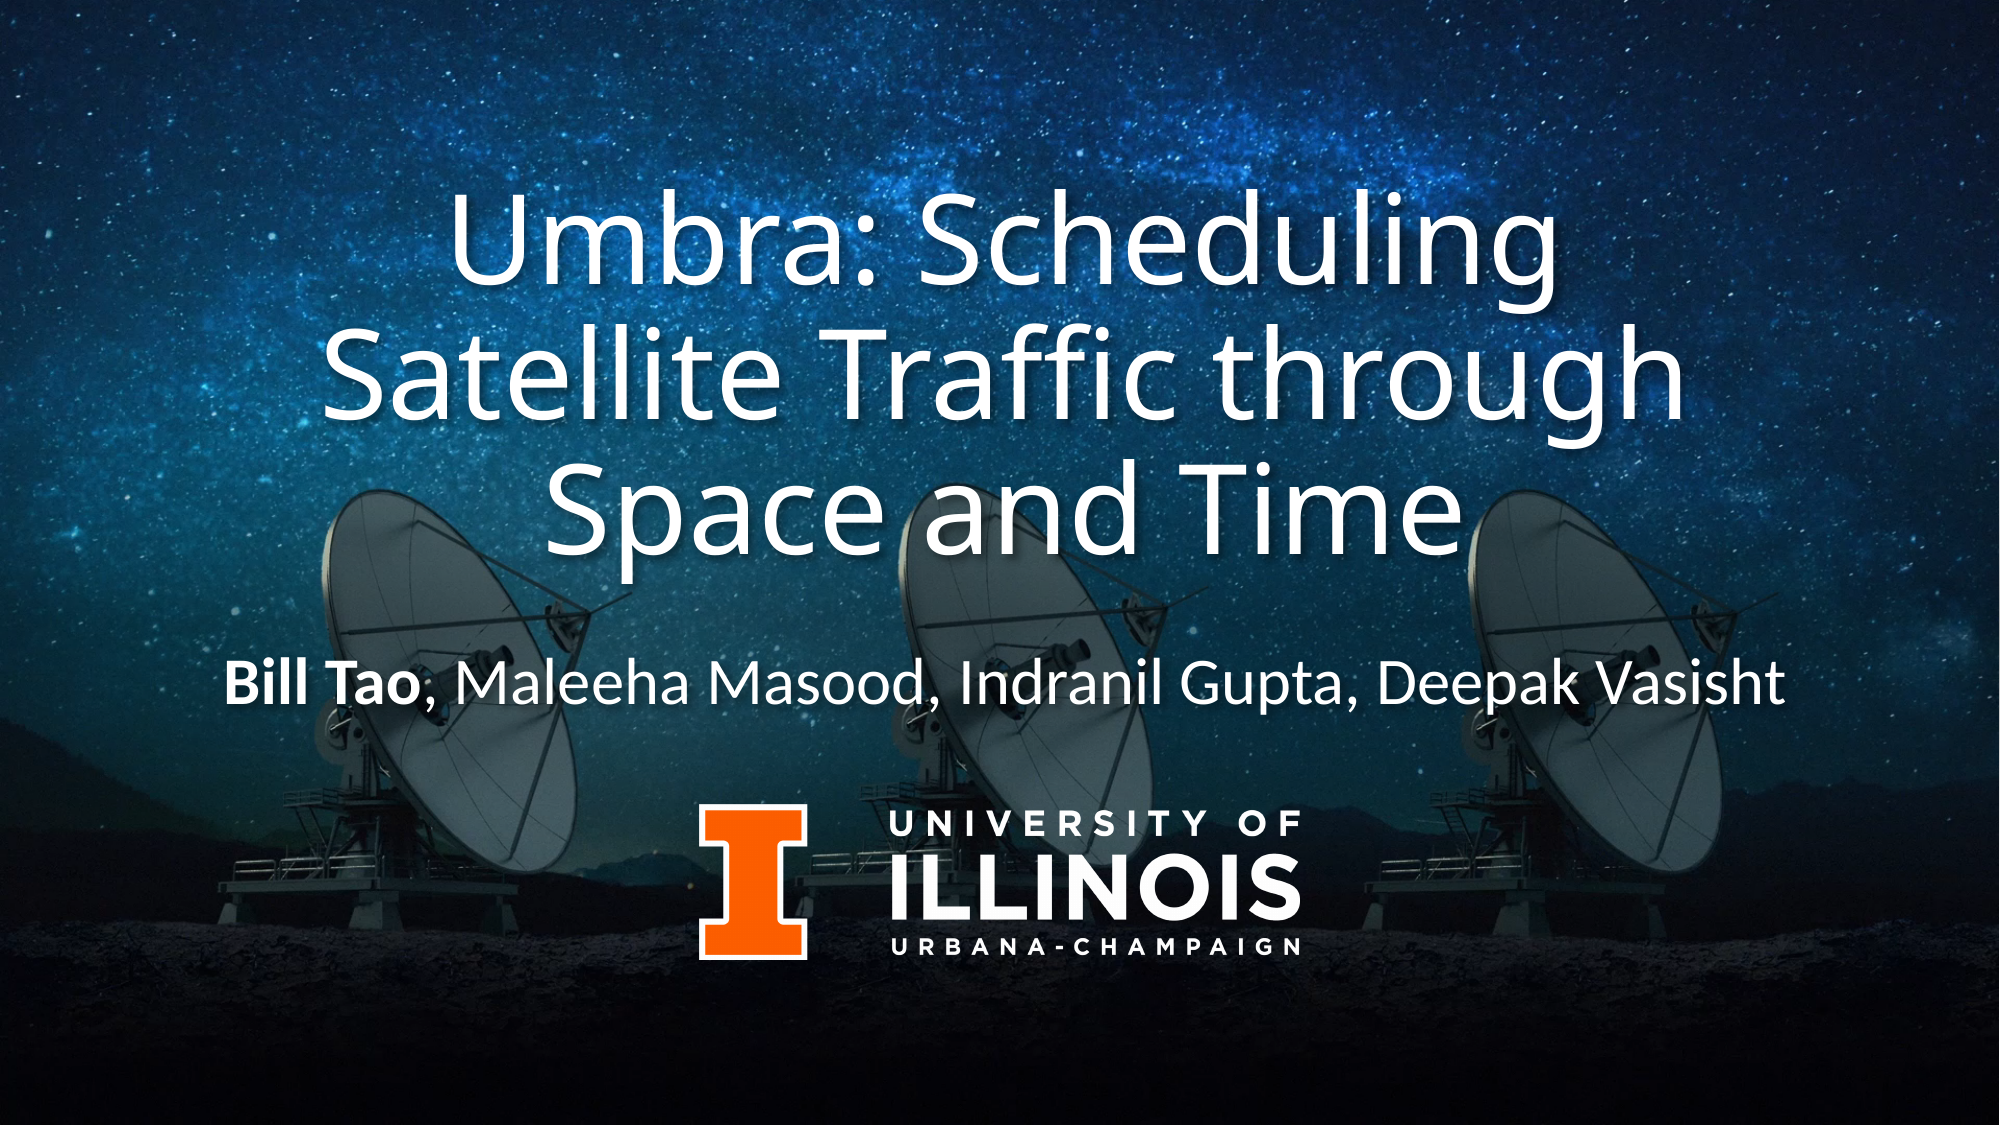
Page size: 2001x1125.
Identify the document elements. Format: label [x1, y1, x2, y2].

text_box [0, 0, 2000, 1125]
picture [699, 804, 1300, 960]
